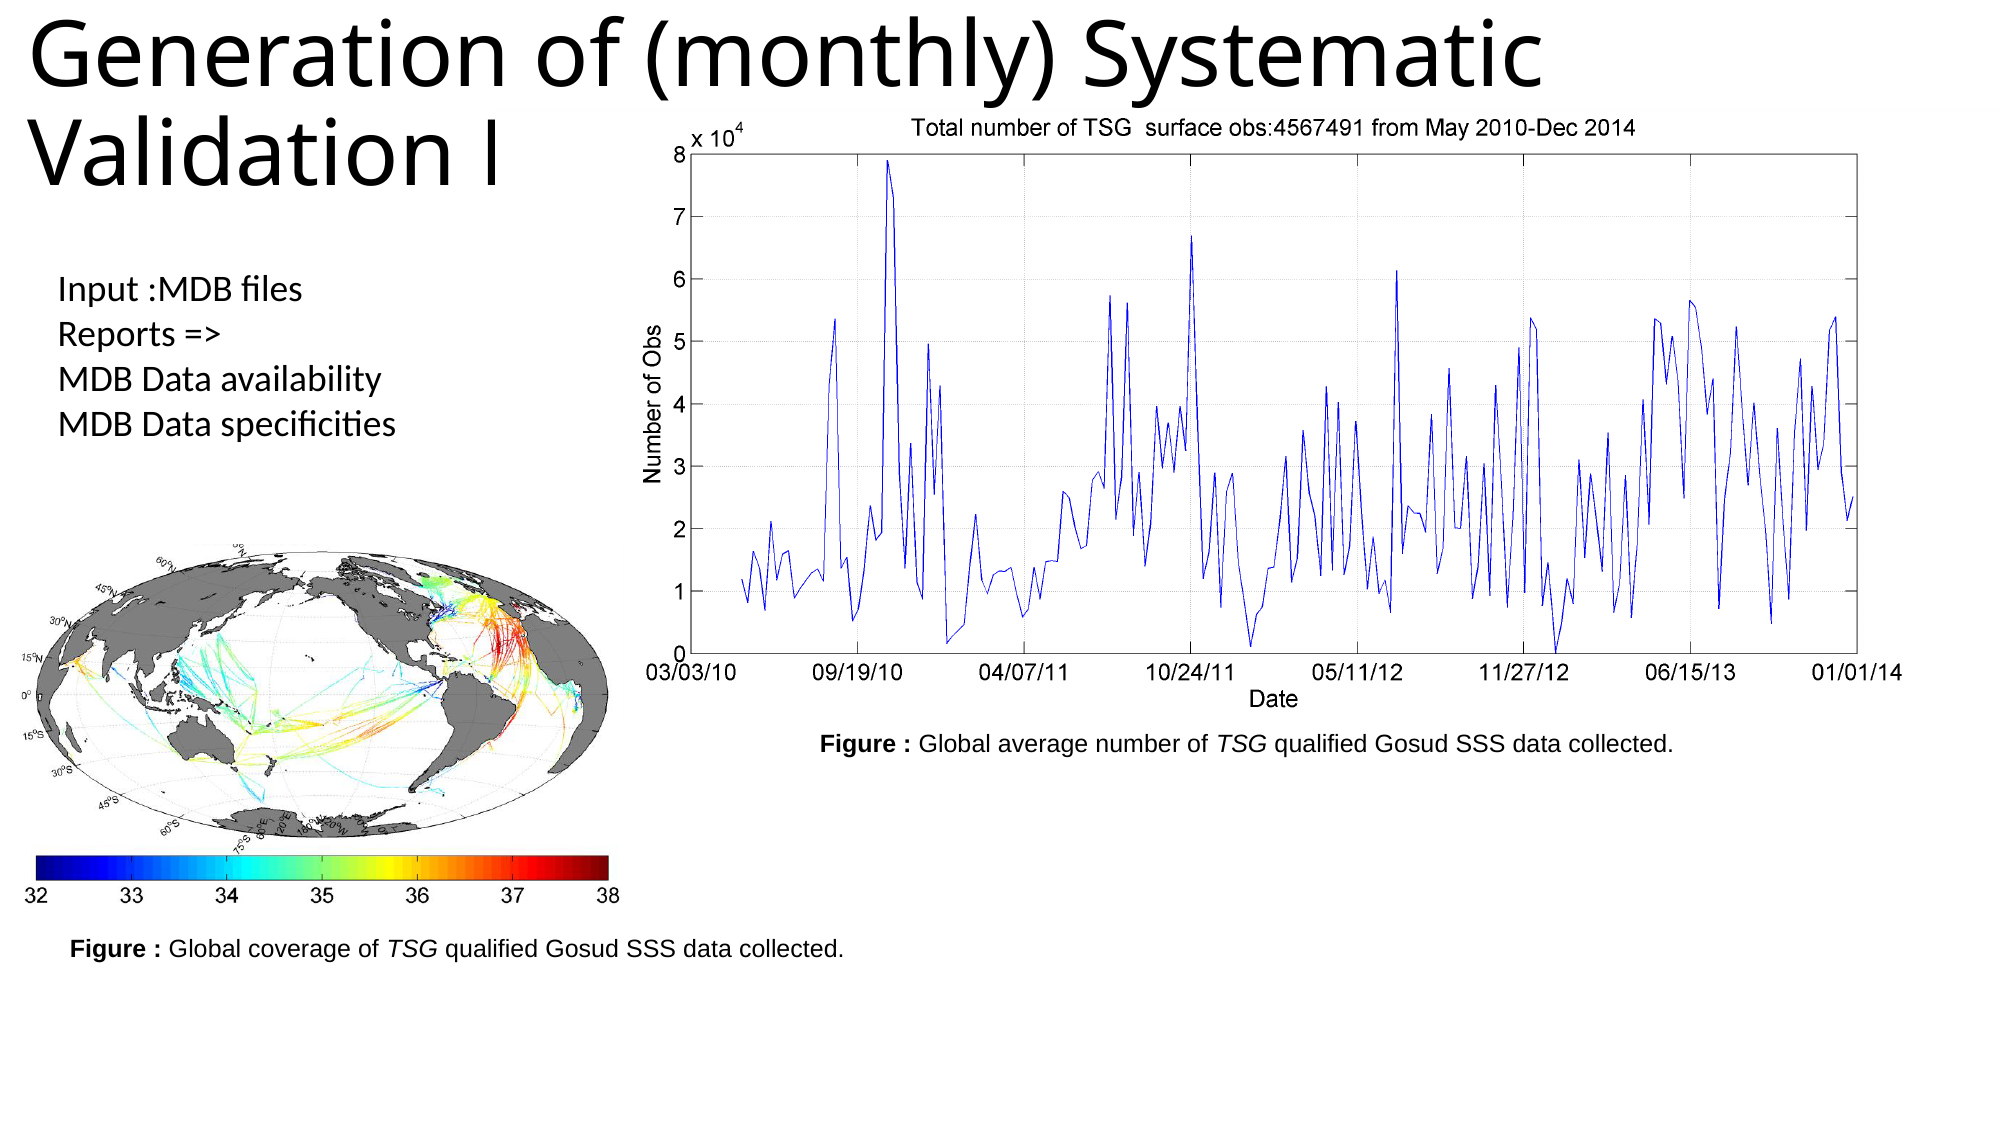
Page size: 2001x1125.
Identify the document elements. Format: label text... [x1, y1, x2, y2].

text_box Figure : Global coverage of TSG qualified Gosud SSS data collected. [55, 924, 862, 970]
picture [13, 108, 2000, 925]
text_box Input :MDB files Reports => MDB Data availability MDB Data specificities [42, 257, 495, 452]
text_box Figure : Global average number of TSG qualified Gosud SSS data collected. [804, 721, 1691, 766]
text_box Generation of (monthly) Systematic Validation Reports [12, 0, 1738, 218]
